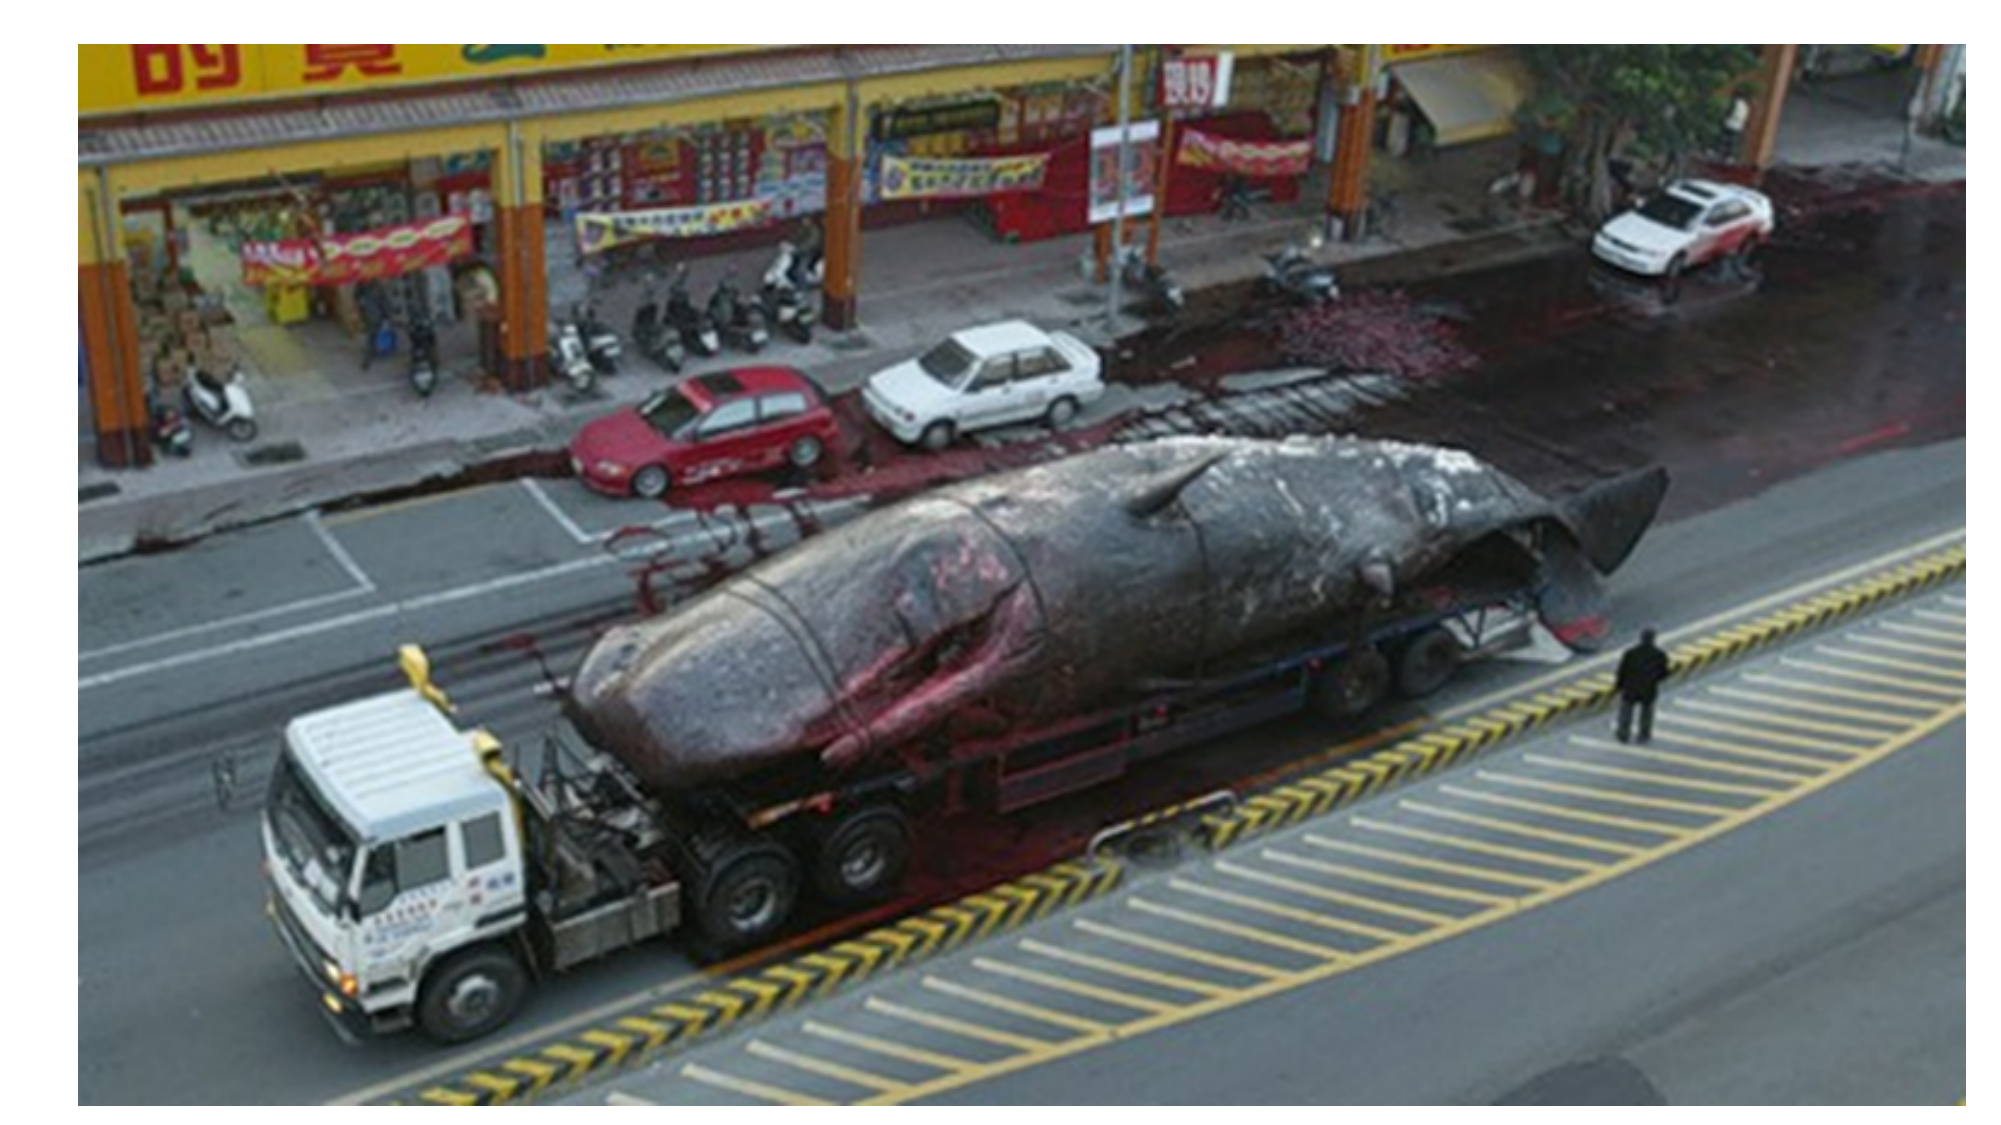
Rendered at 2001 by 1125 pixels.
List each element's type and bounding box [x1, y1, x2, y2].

picture [78, 44, 1966, 1106]
